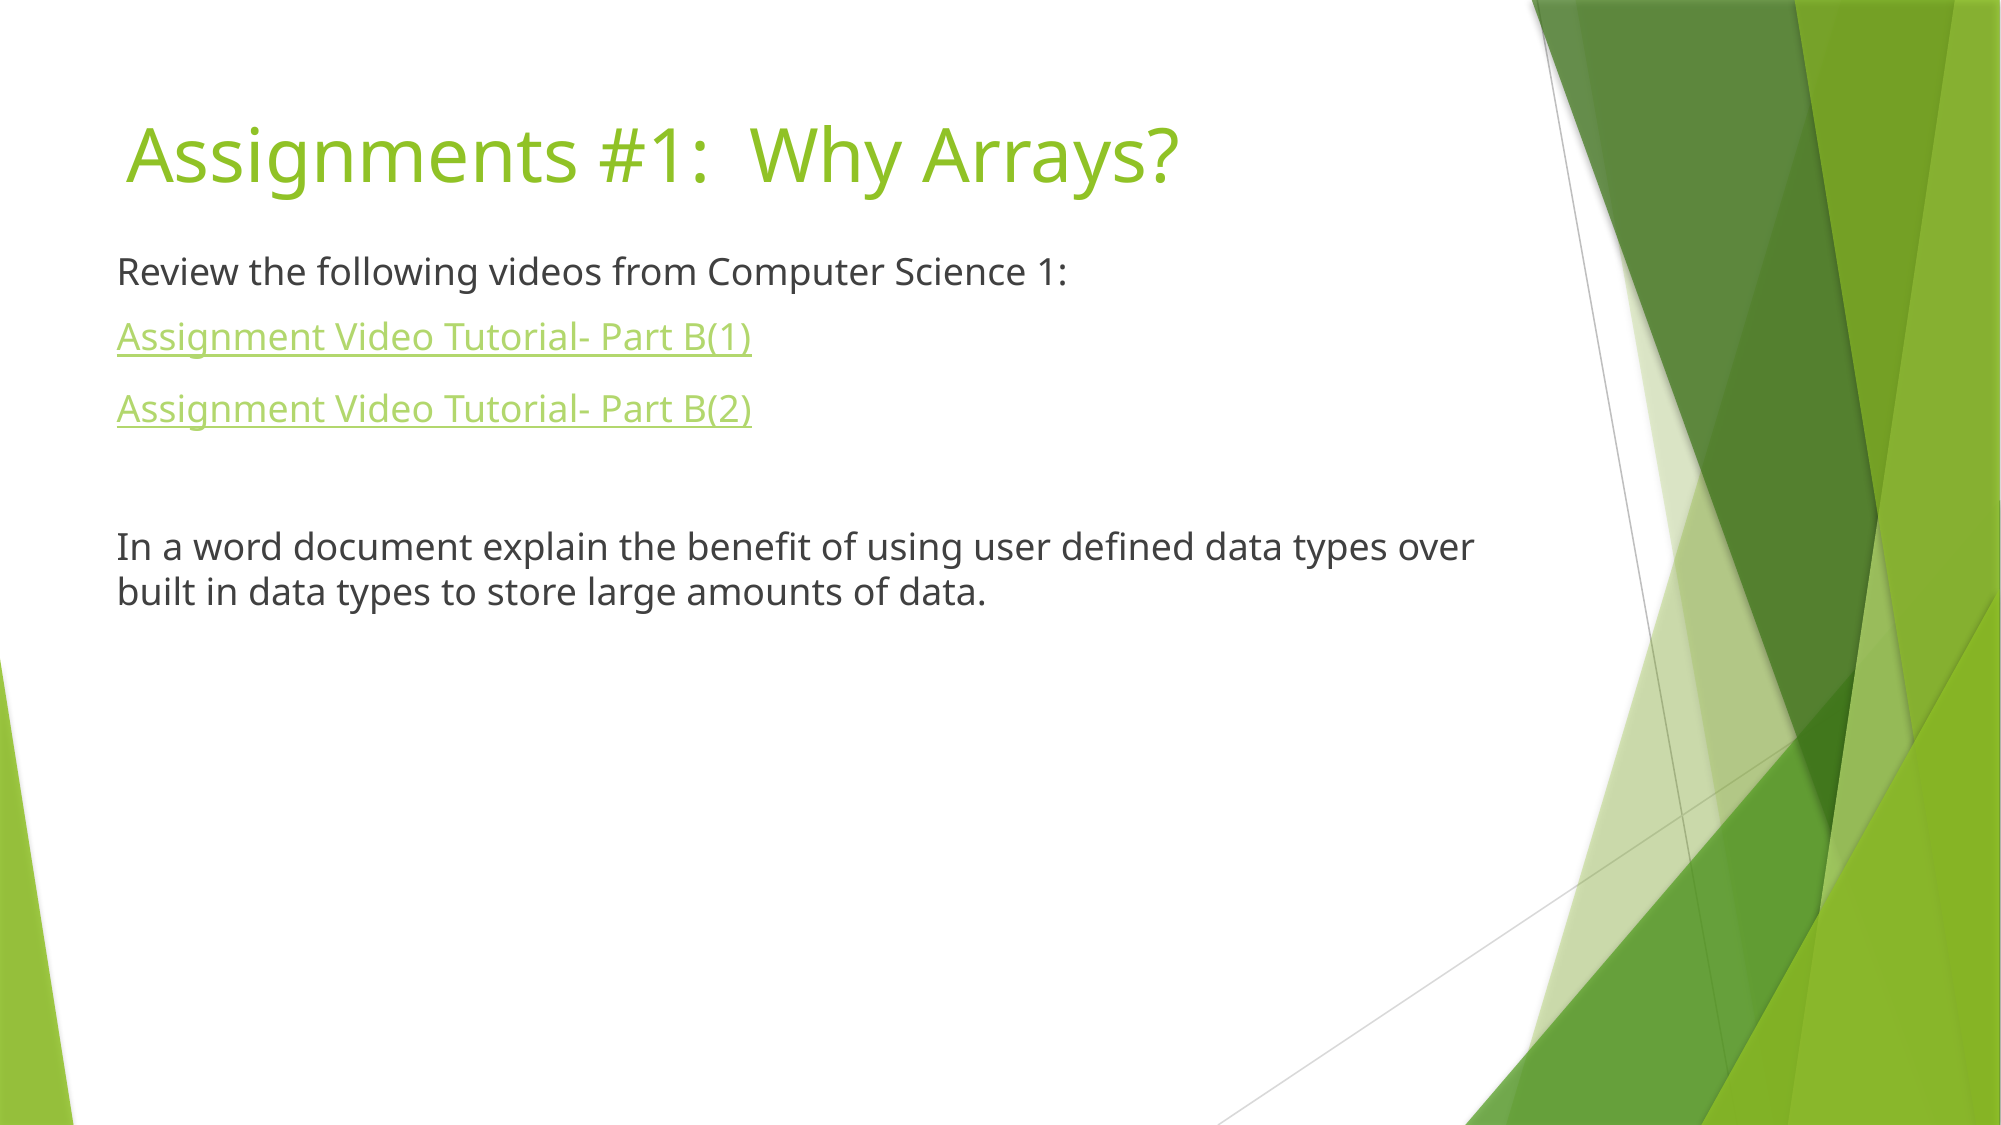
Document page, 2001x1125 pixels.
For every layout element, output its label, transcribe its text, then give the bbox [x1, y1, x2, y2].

list Review the following videos from Computer Science 1: Assignment Video Tutorial- Part B(1) Assignment Video Tutorial- Part B(2) In a word document explain the benefit of using user defined data types over built in data types to store large amounts of data. [101, 239, 1512, 877]
title Assignments #1: Why Arrays? [111, 99, 1522, 240]
